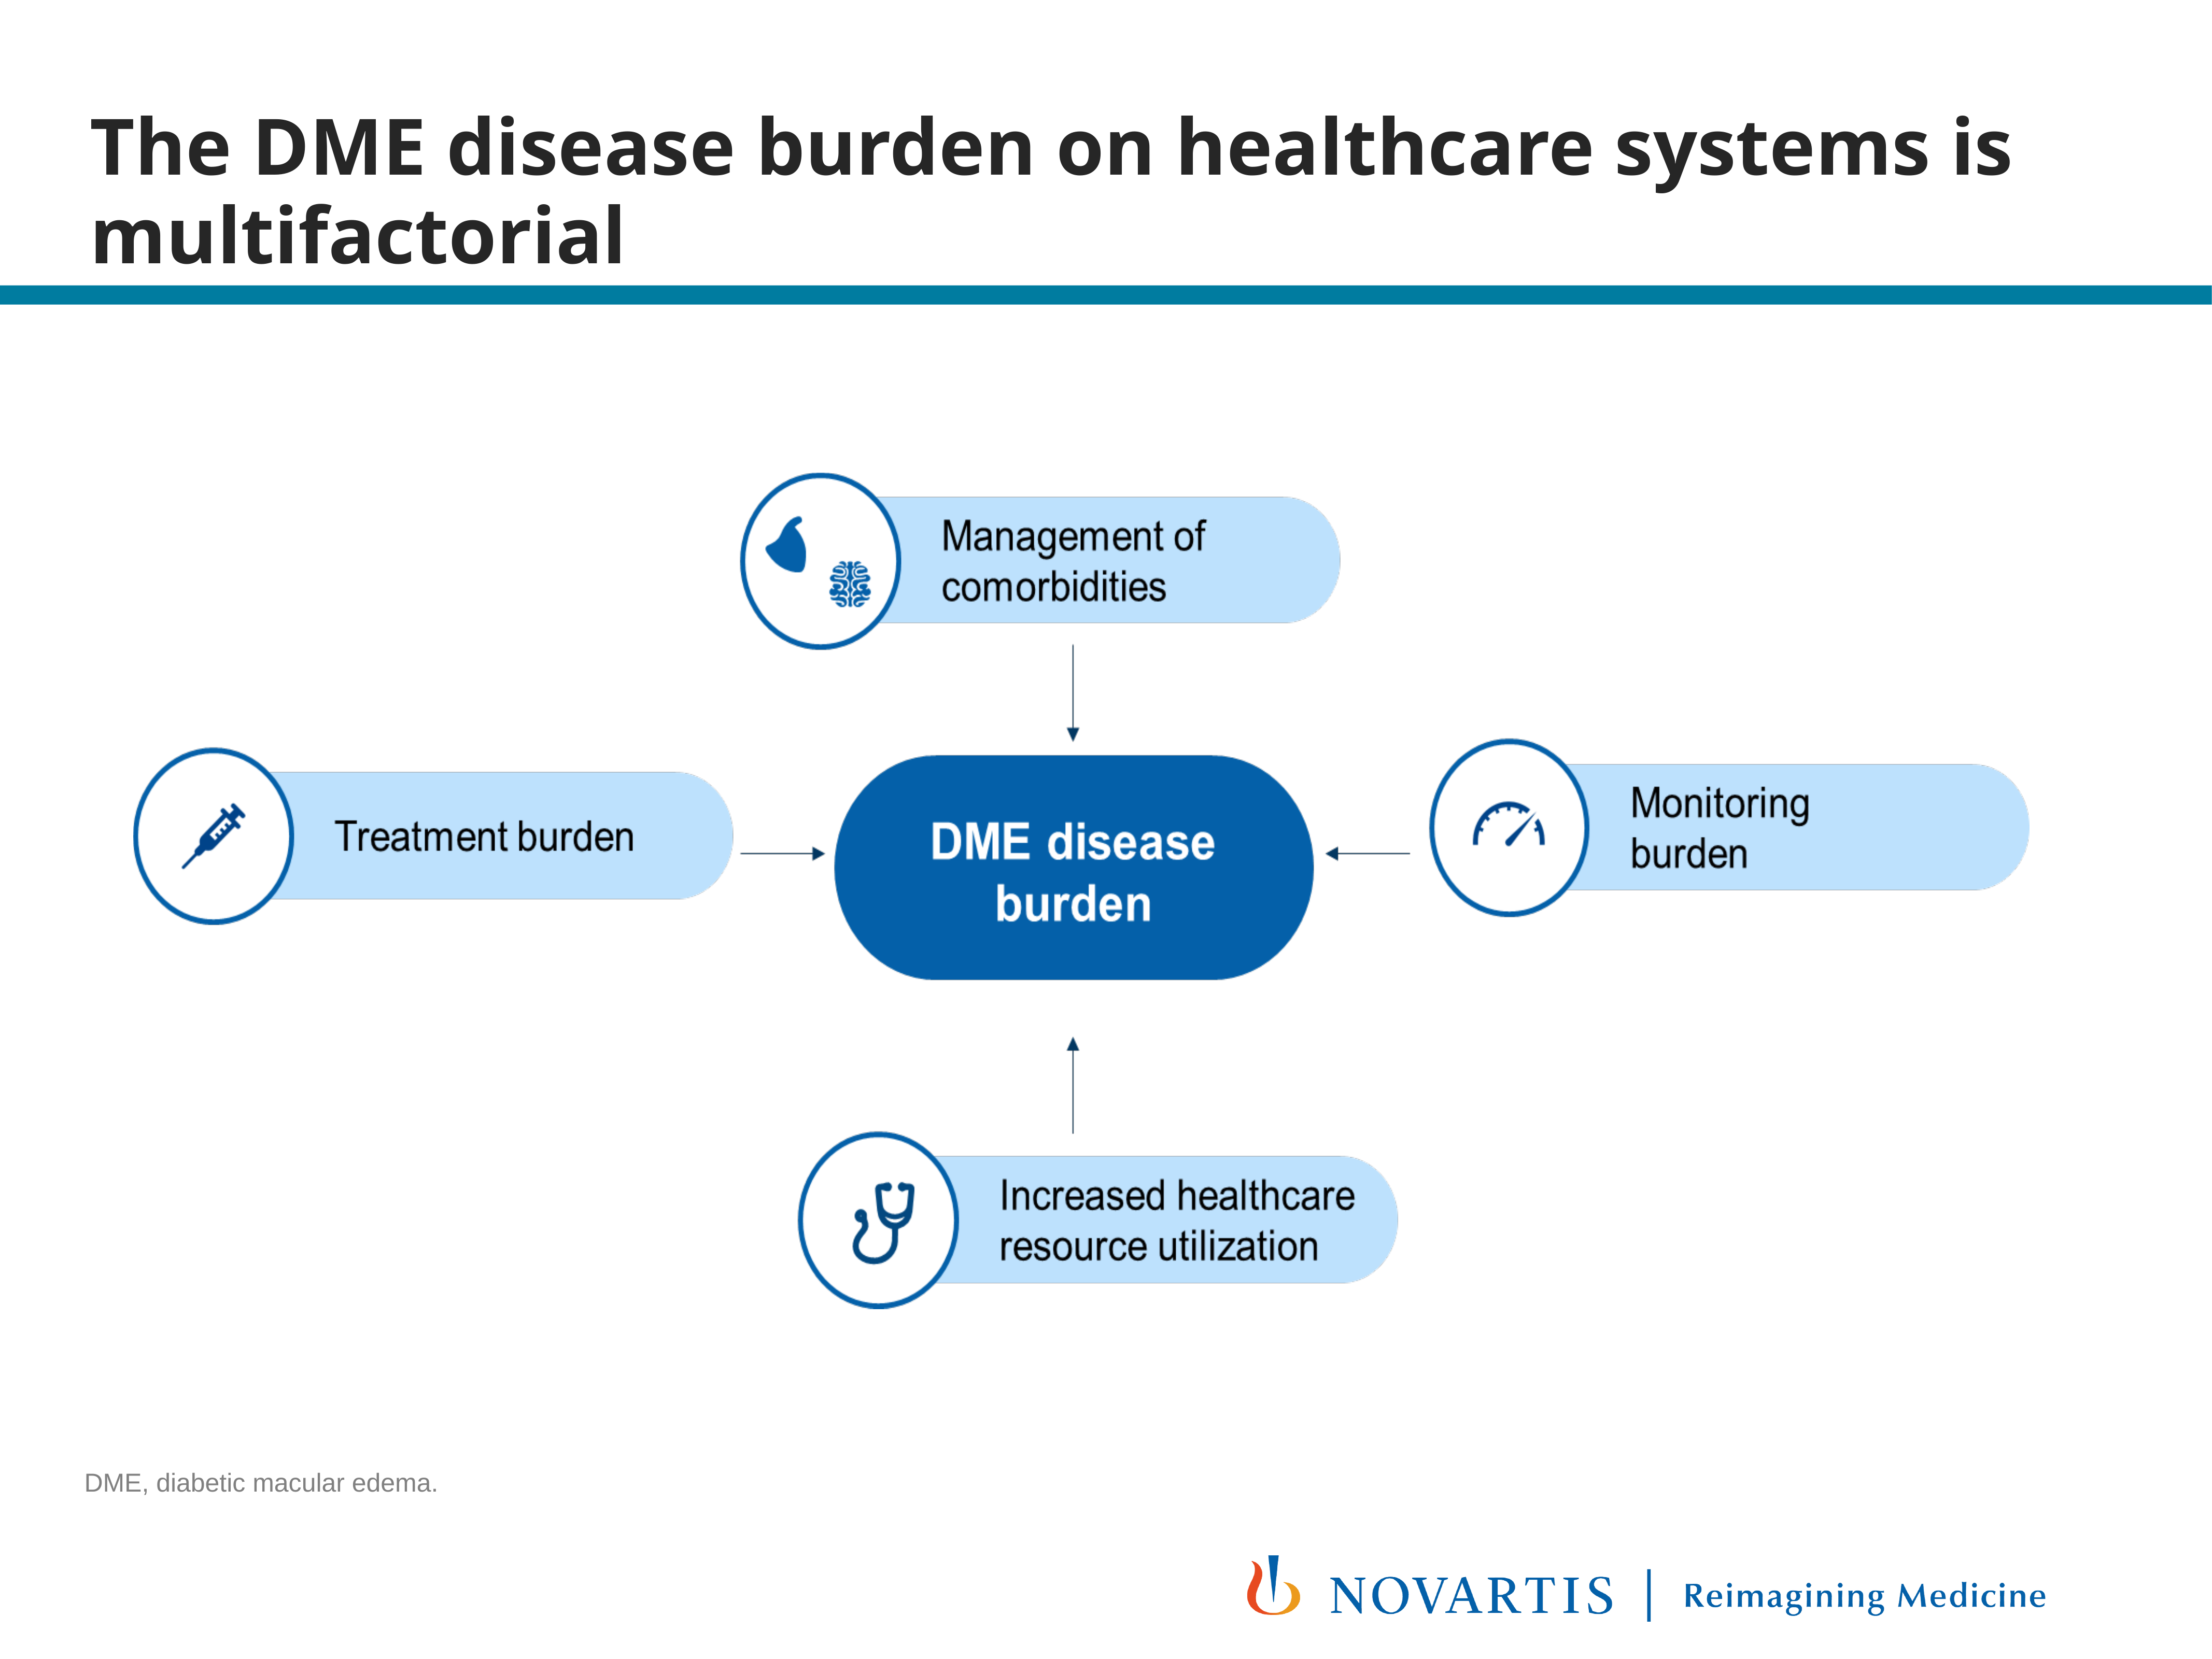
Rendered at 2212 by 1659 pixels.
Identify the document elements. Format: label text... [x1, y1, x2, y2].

title The DME disease burden on healthcare systems is multifactorial [82, 118, 2083, 286]
text_box DME, diabetic macular edema. [84, 1466, 2092, 1497]
picture [1235, 1533, 2070, 1622]
picture [133, 473, 2030, 1309]
